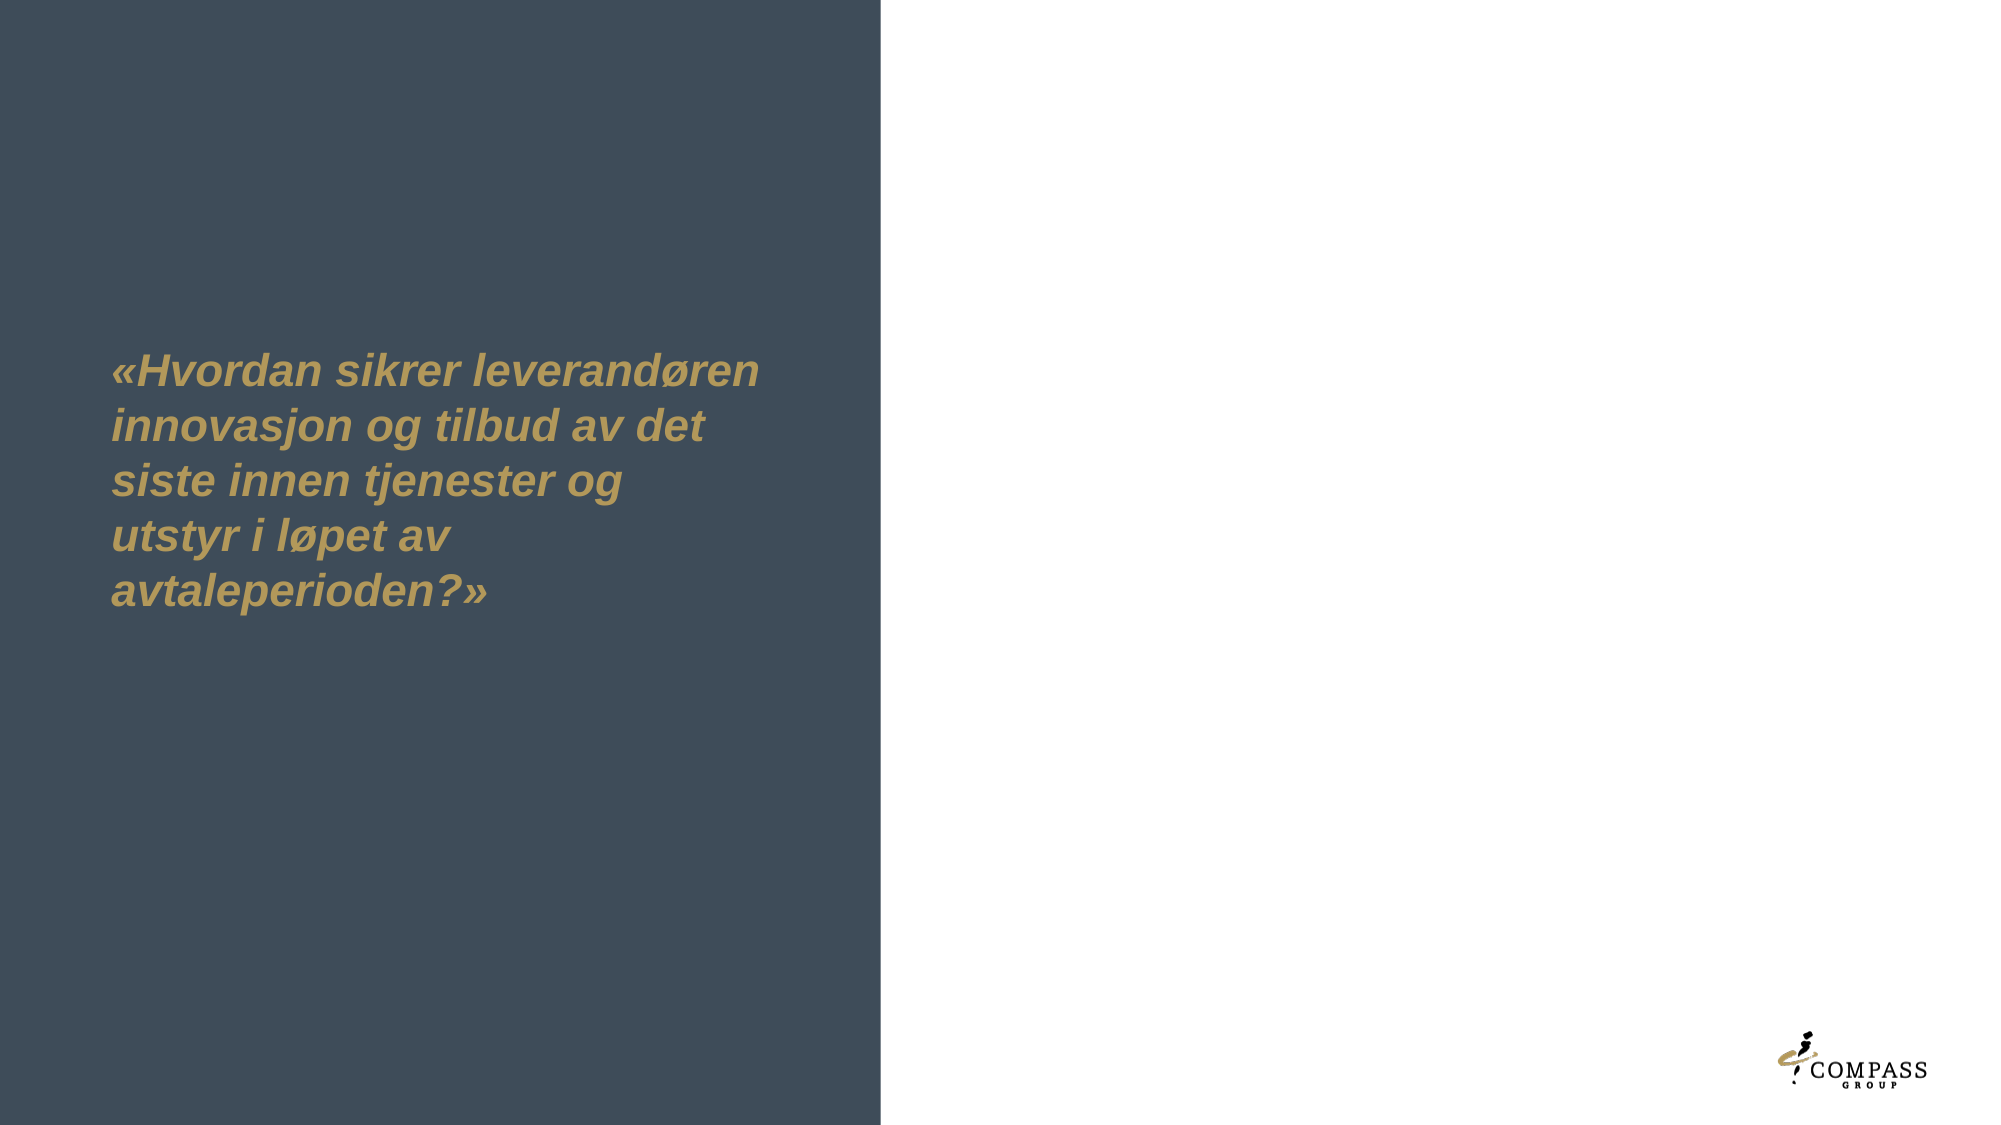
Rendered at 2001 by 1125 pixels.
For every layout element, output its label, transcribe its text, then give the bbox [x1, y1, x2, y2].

list «Hvordan sikrer leverandøren innovasjon og tilbud av det siste innen tjenester og utstyr i løpet av avtaleperioden?» [96, 333, 778, 988]
picture [1759, 1019, 1966, 1103]
